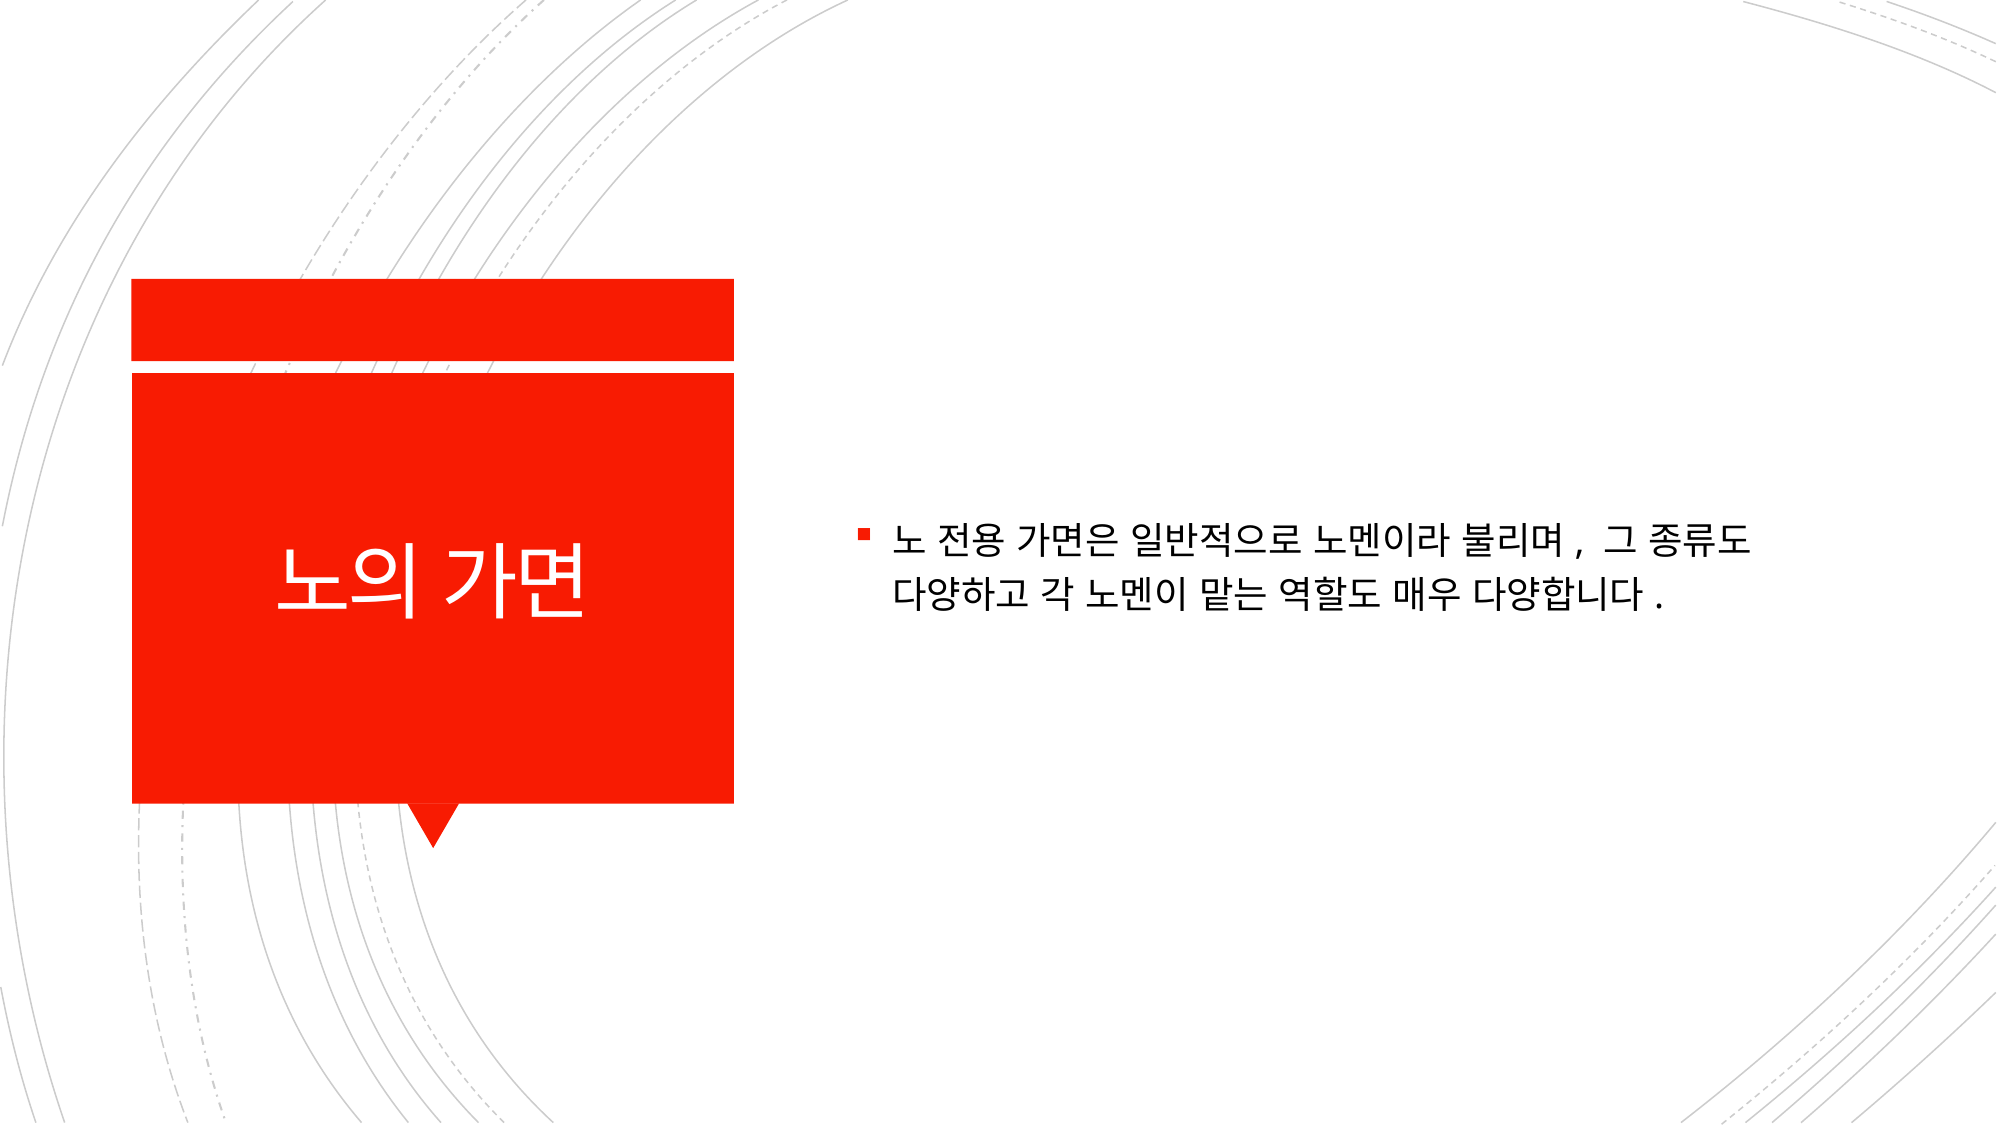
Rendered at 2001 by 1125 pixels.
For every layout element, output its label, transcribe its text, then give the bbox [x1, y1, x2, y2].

title 노의 가면 [145, 385, 720, 789]
list 노 전용 가면은 일반적으로 노멘이라 불리며, 그 종류도 다양하고 각 노멘이 맡는 역할도 매우 다양합니다. [839, 131, 1871, 993]
